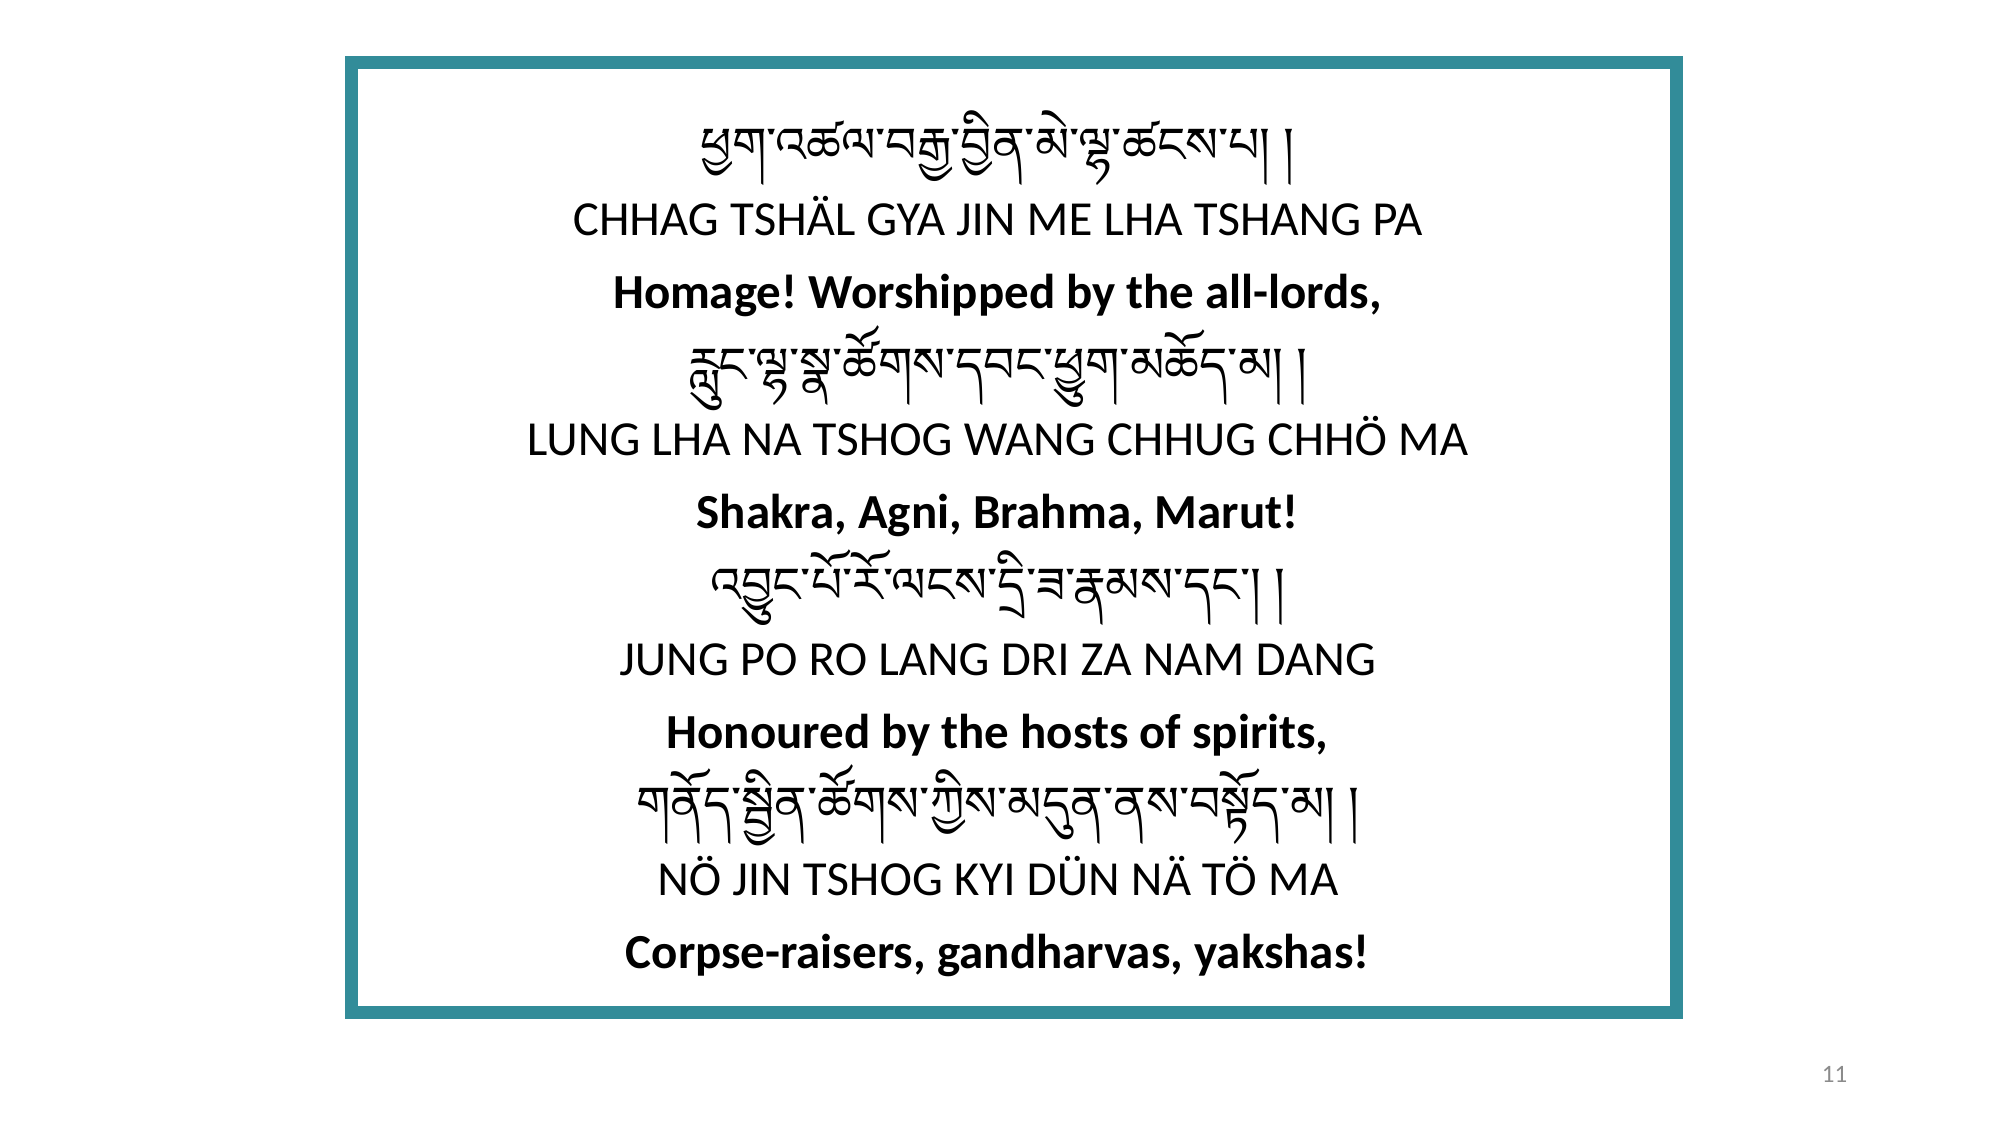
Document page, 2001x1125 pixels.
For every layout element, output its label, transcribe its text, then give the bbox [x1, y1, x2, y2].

slide_number 11 [1412, 1042, 1863, 1103]
text_box [350, 61, 1677, 1013]
